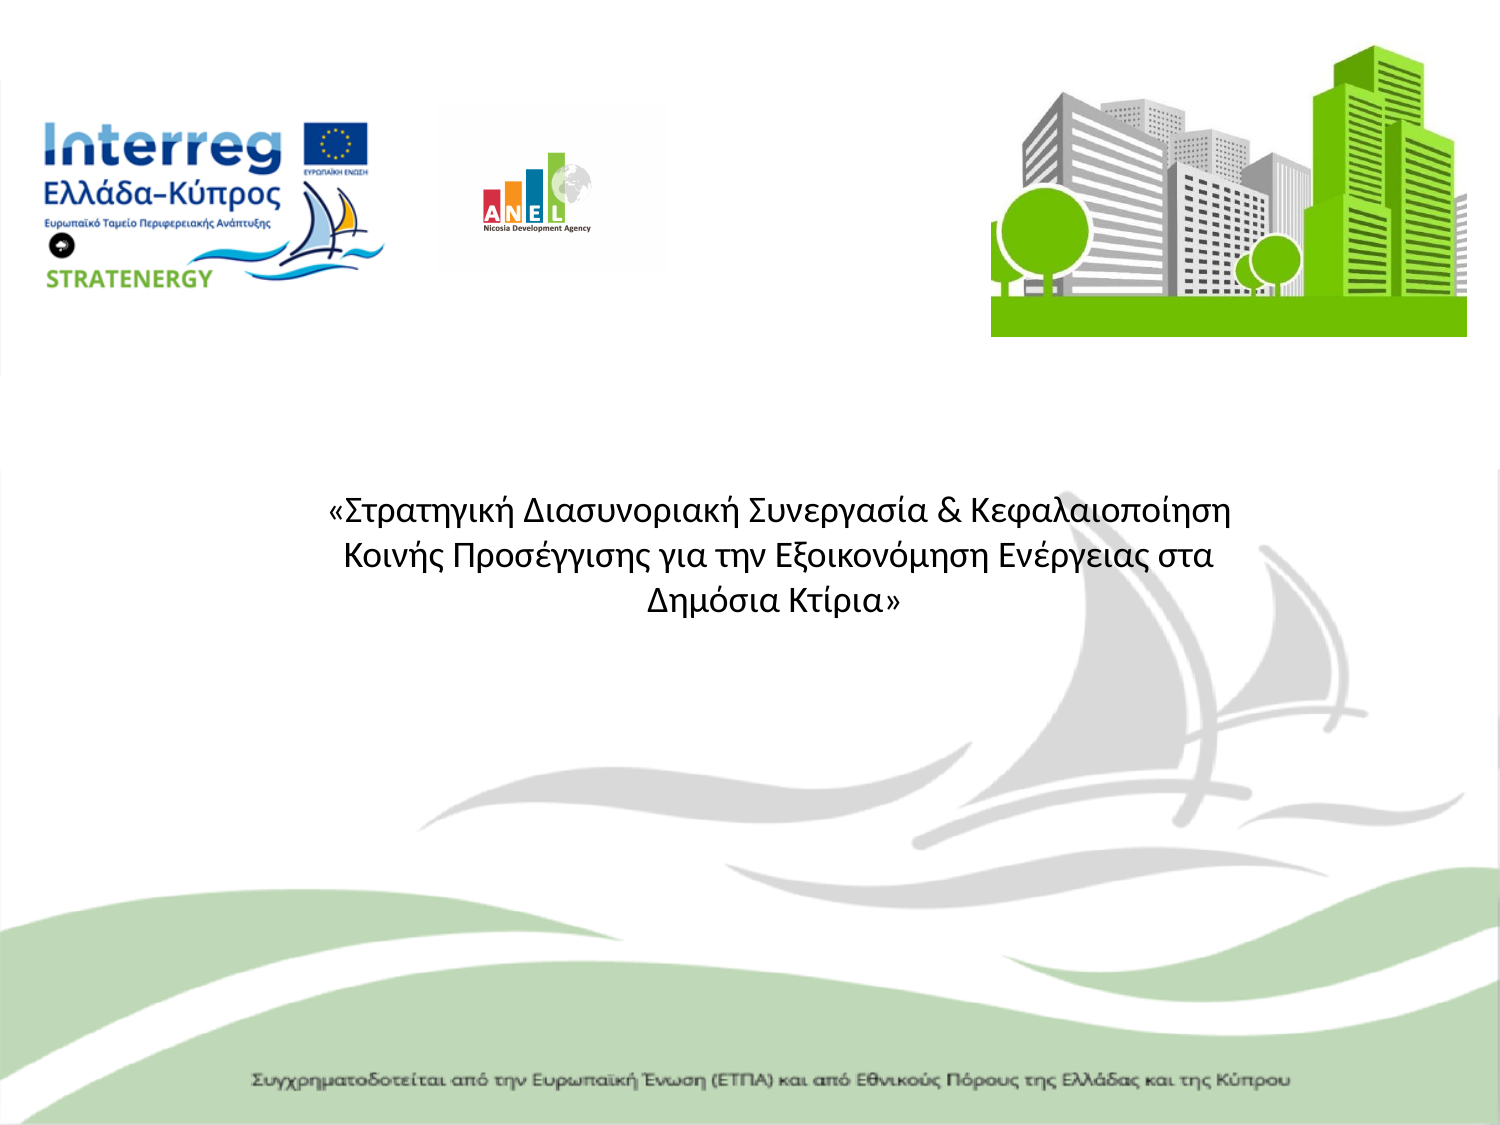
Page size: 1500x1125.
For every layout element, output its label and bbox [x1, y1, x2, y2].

picture [0, 468, 1500, 1125]
picture [991, 41, 1467, 338]
picture [436, 106, 668, 272]
picture [0, 81, 419, 378]
